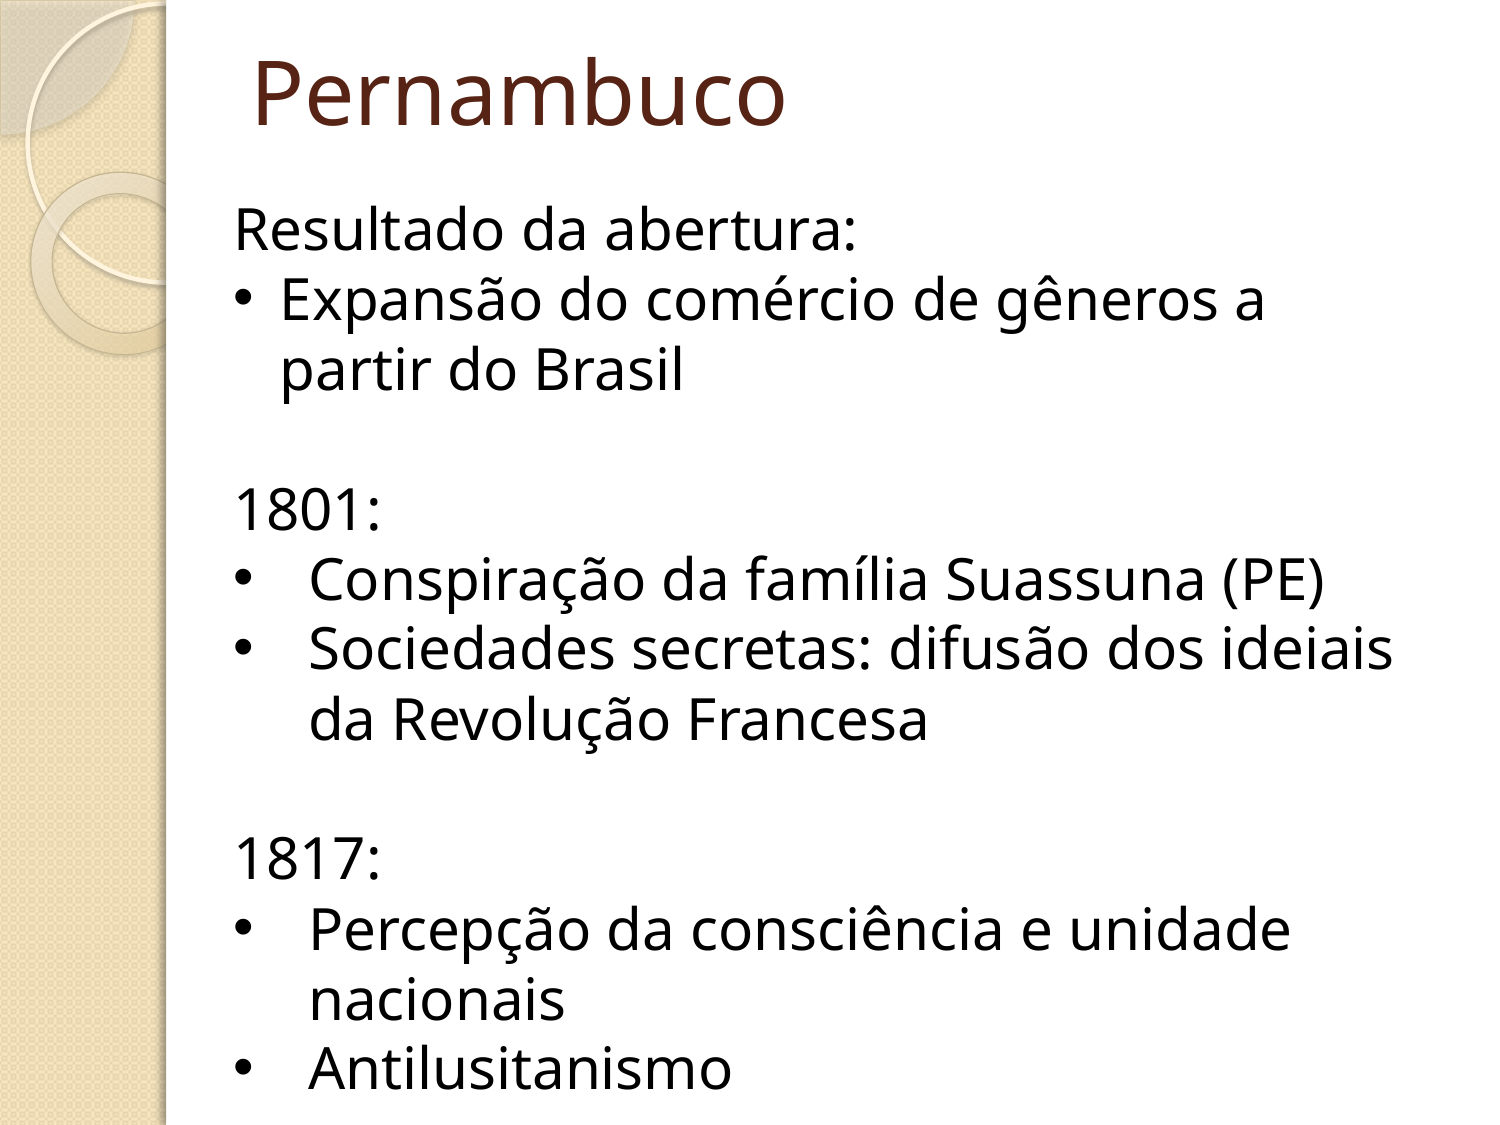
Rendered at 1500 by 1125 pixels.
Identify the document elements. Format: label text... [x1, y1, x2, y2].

title Pernambuco [235, 0, 1466, 183]
text_box Resultado da abertura: Expansão do comércio de gêneros a partir do Brasil 1801: Conspiração da família Suassuna (PE) Sociedades secretas: difusão dos ideiais da Revolução Francesa 1817: Percepção da consciência e unidade nacionais Antilusitanismo [218, 184, 1447, 1109]
